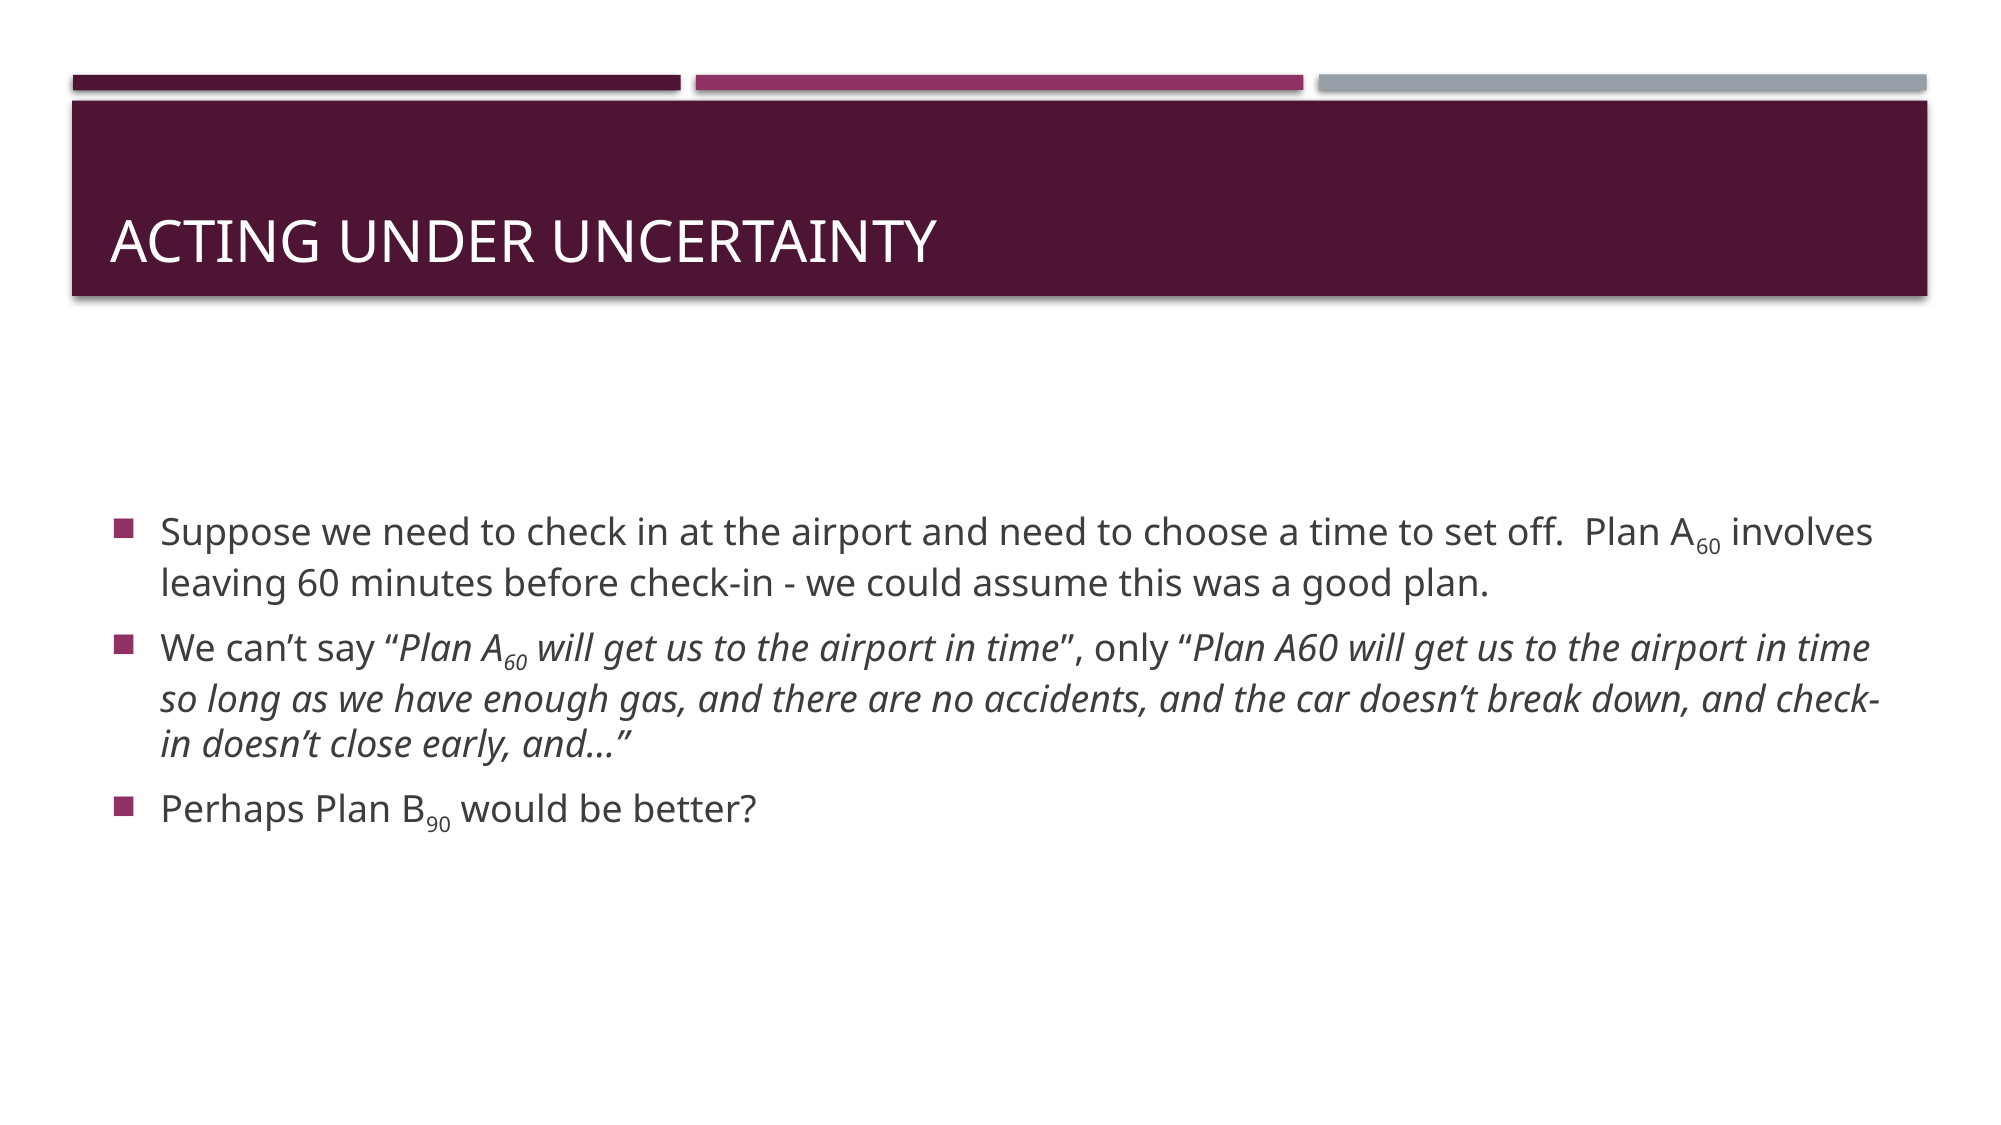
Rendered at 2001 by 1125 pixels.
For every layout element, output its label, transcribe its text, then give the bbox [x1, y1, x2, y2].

list Suppose we need to check in at the airport and need to choose a time to set off. Plan A60 involves leaving 60 minutes before check-in - we could assume this was a good plan. We can’t say “Plan A60 will get us to the airport in time”, only “Plan A60 will get us to the airport in time so long as we have enough gas, and there are no accidents, and the car doesn’t break down, and check-in doesn’t close early, and…” Perhaps Plan B90 would be better? [95, 383, 1905, 962]
title Acting Under Uncertainty [95, 115, 1905, 282]
